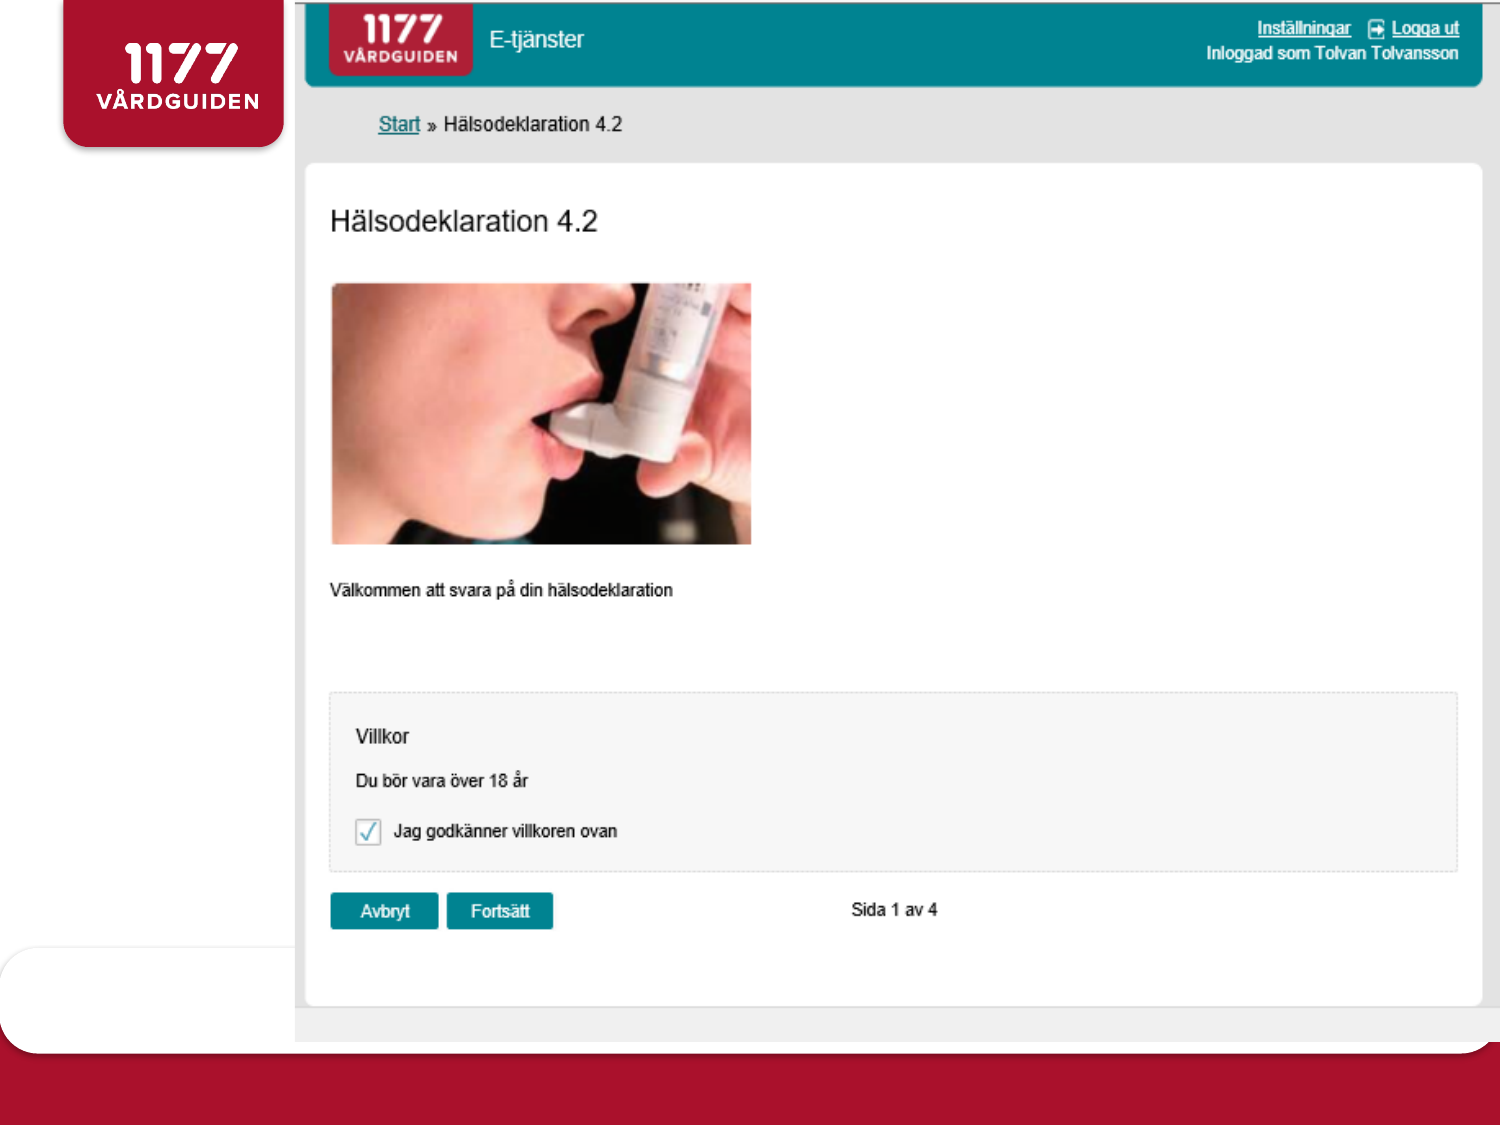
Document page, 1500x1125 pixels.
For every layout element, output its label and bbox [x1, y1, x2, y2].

picture [96, 43, 258, 109]
picture [294, 0, 1500, 1043]
